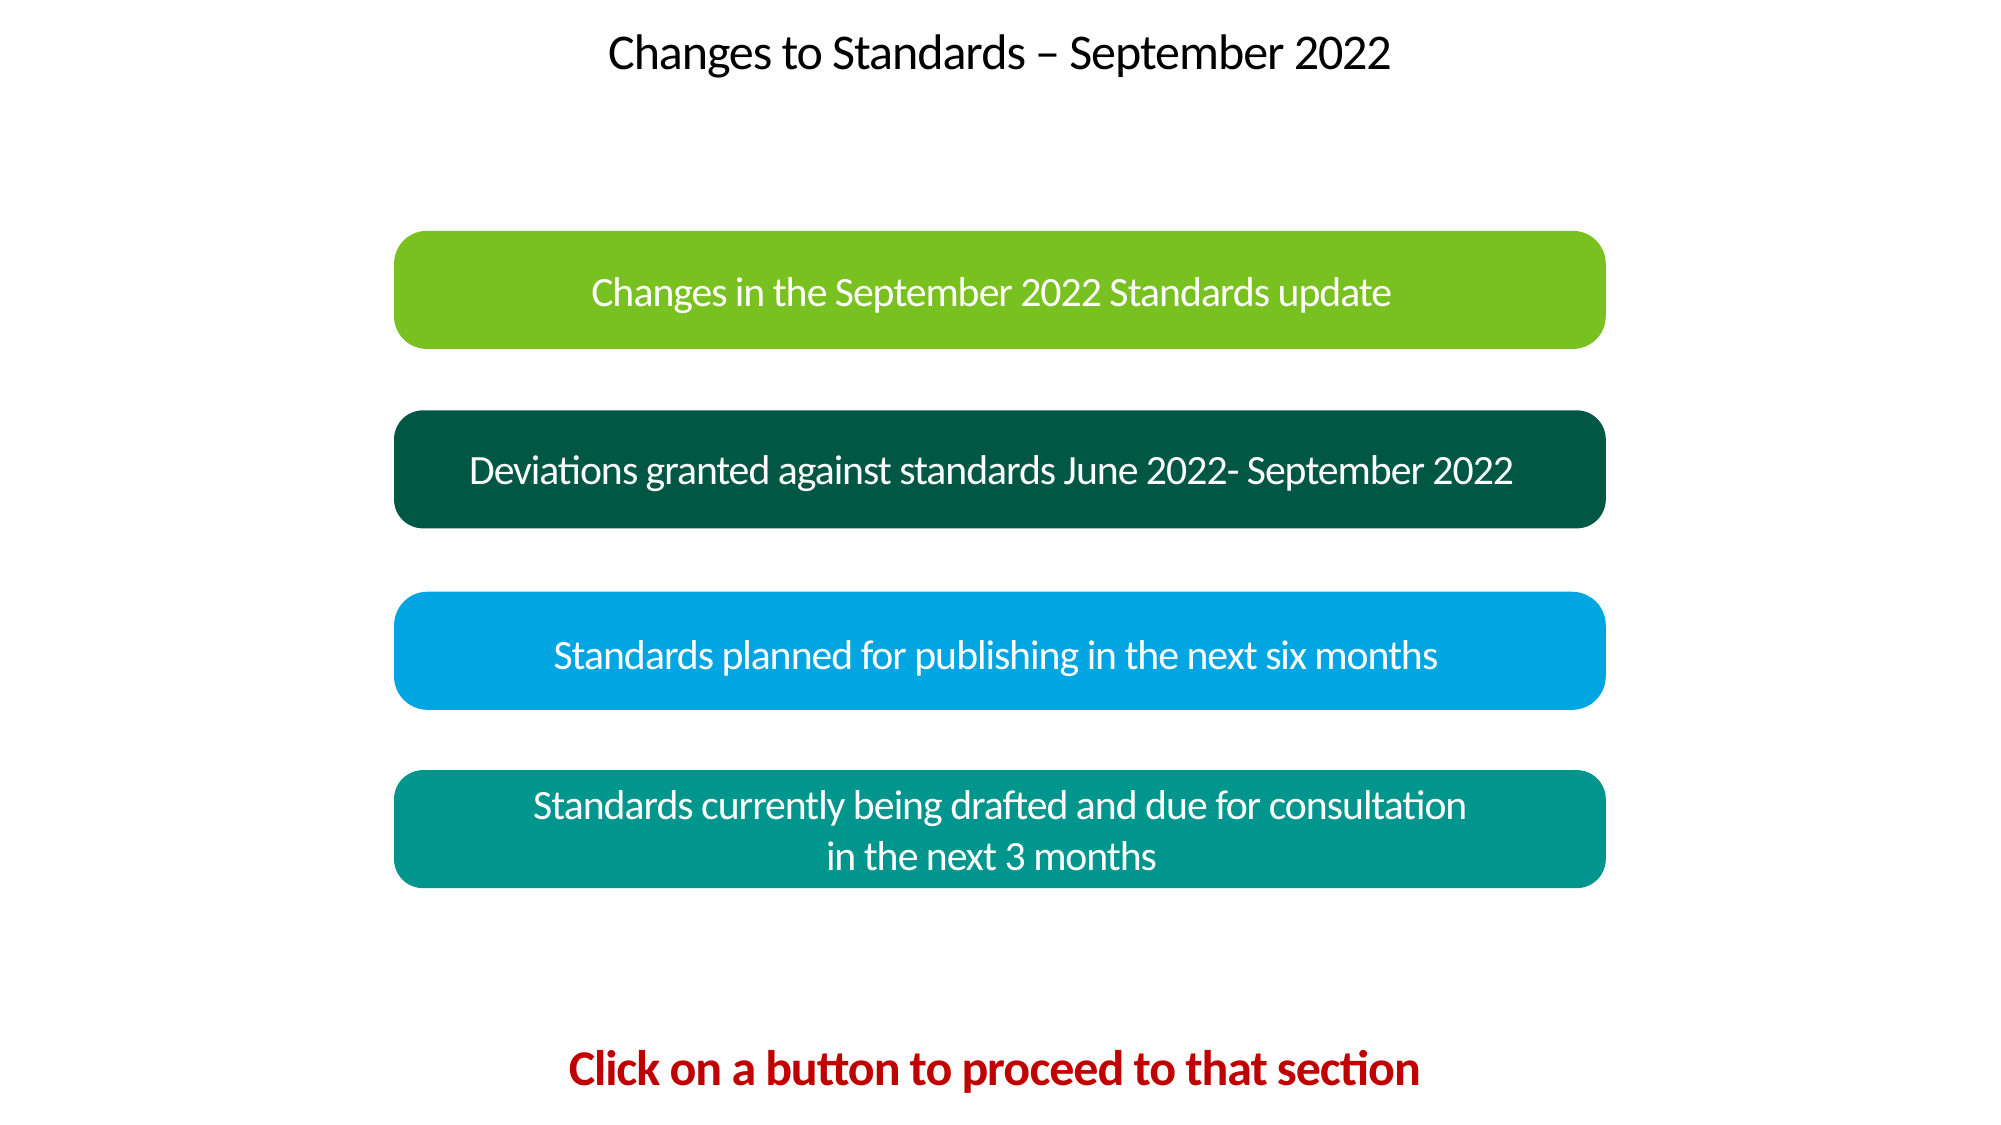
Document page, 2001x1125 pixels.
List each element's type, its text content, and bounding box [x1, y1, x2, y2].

text_box [393, 769, 1607, 890]
text_box [392, 247, 397, 333]
text_box [392, 609, 397, 693]
text_box [1603, 609, 1607, 692]
text_box [397, 591, 1603, 711]
text_box Changes to Standards – September 2022 [394, 0, 1606, 100]
text_box [397, 230, 1603, 350]
text_box [1603, 248, 1607, 332]
text_box [392, 409, 1608, 530]
text_box Click on a button to proceed to that section [393, 1016, 1606, 1116]
